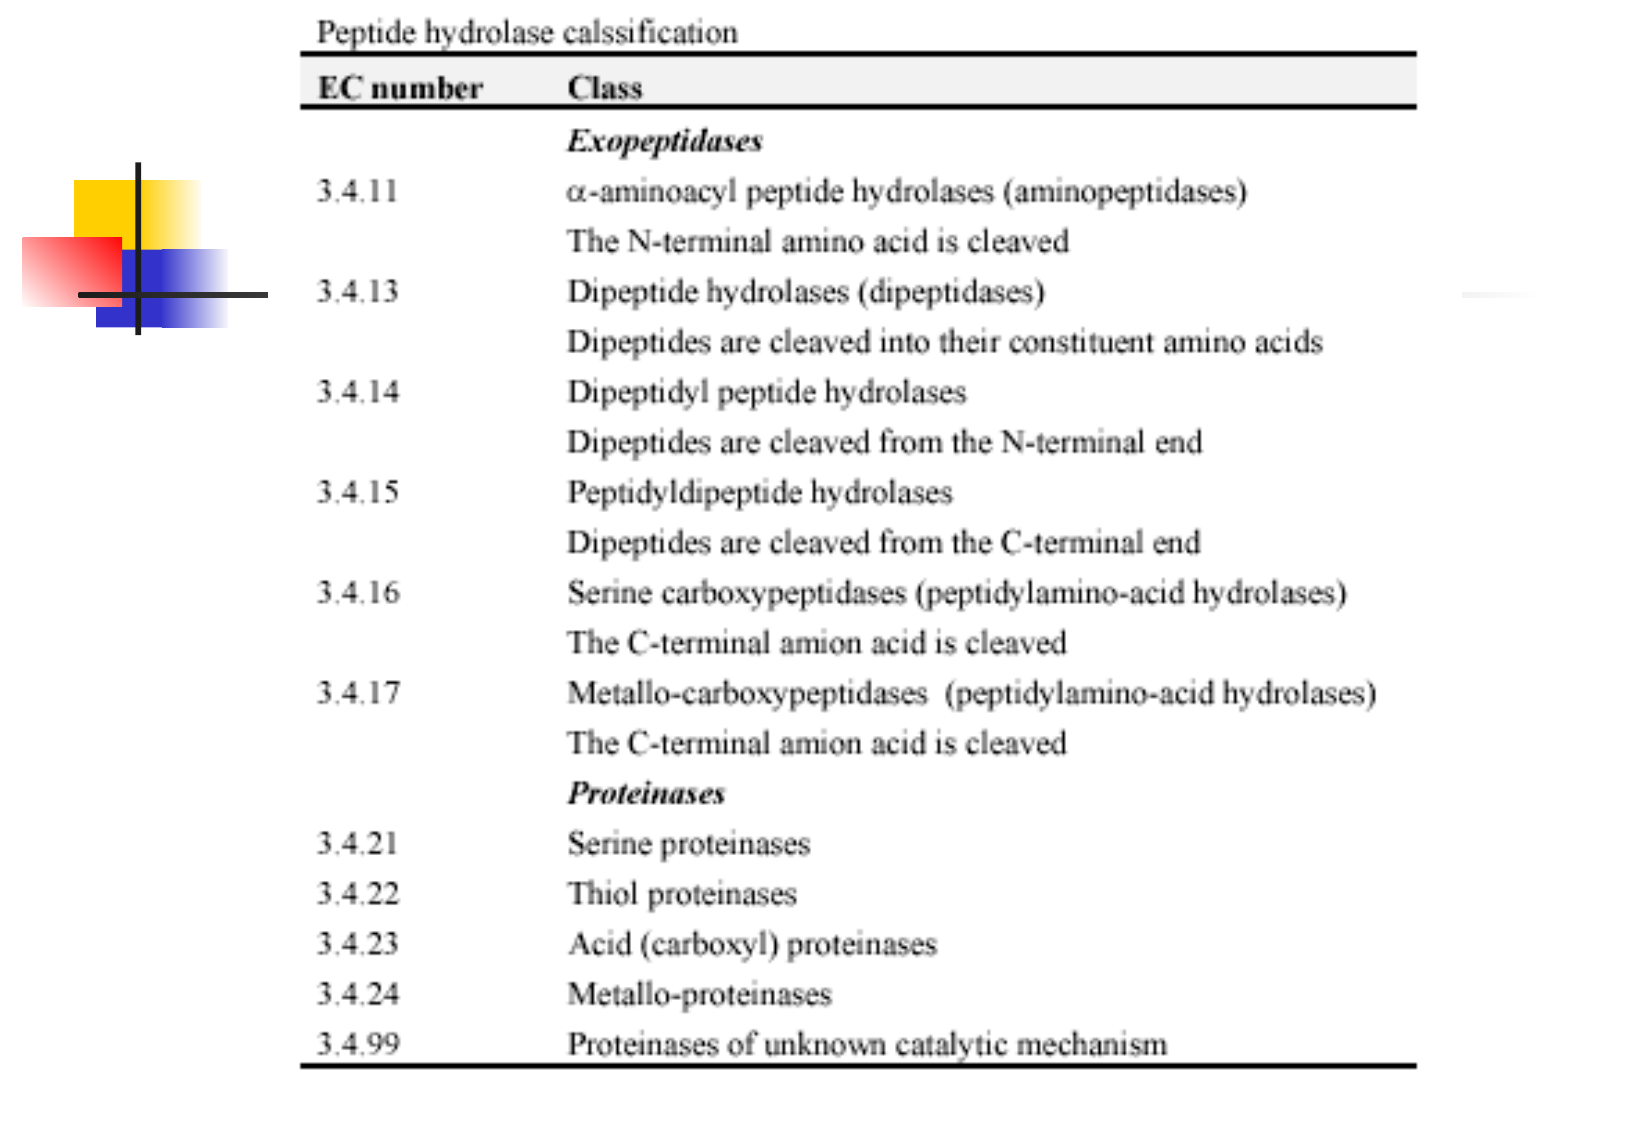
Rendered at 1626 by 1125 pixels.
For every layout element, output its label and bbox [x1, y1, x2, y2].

picture [268, 0, 1463, 1117]
